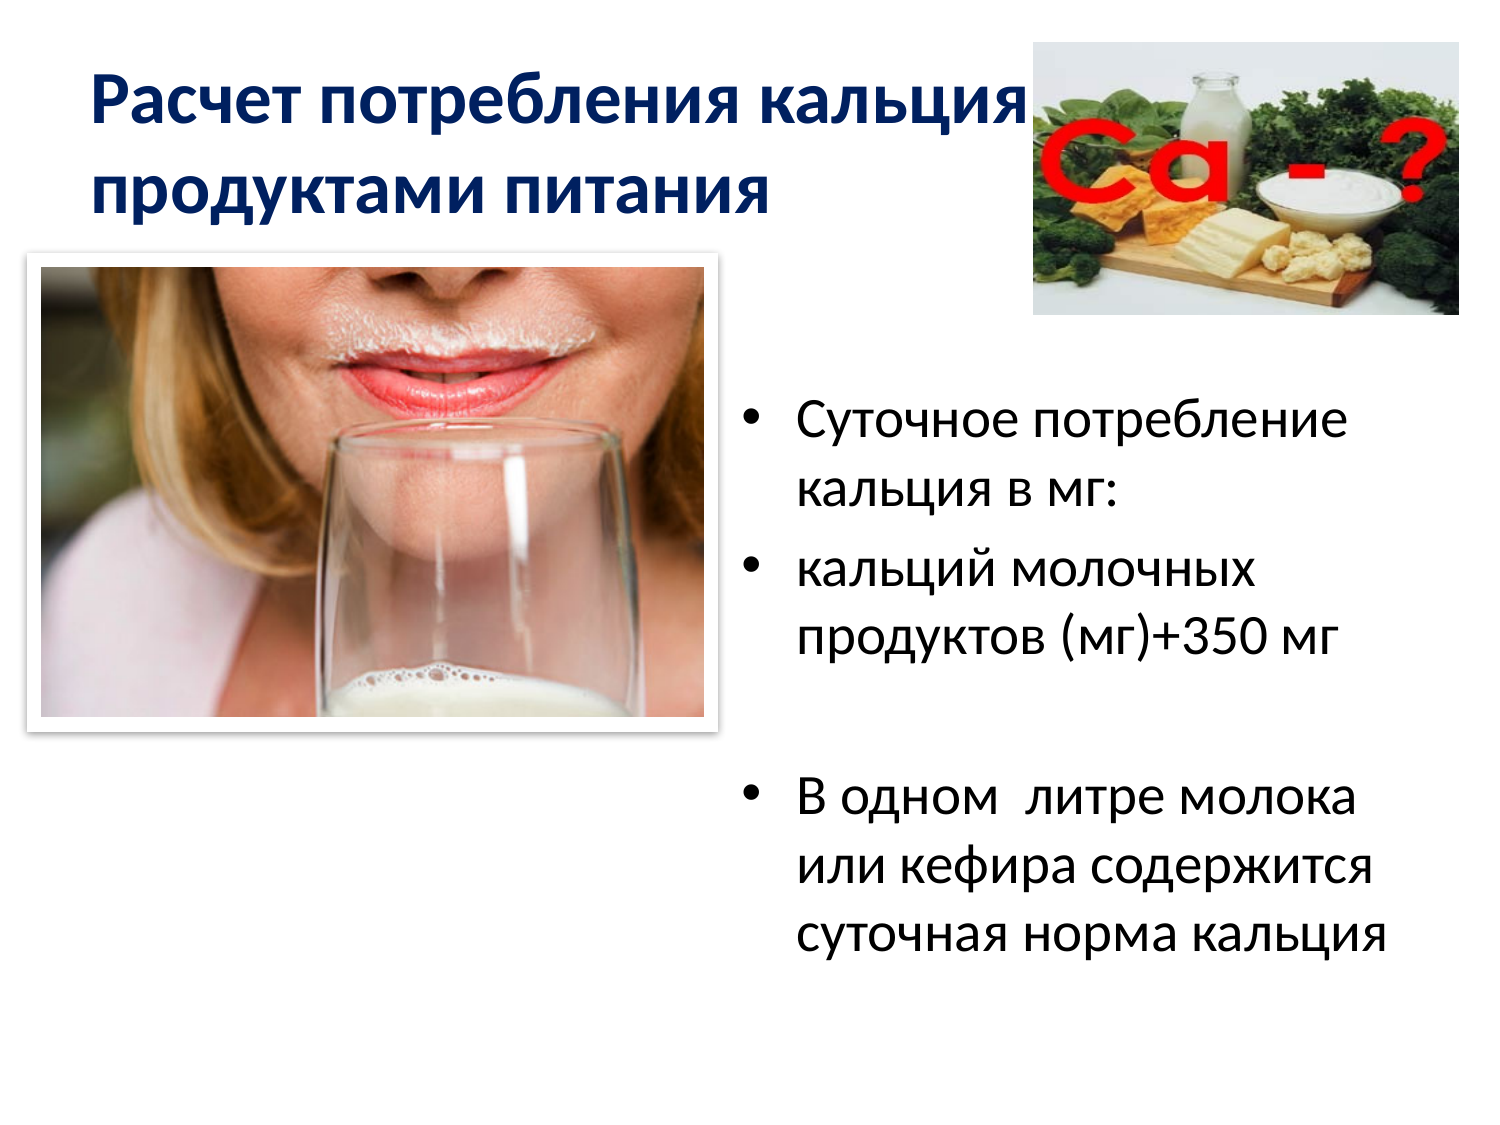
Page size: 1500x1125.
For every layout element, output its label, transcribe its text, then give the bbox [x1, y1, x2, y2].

title Расчет потребления кальция с продуктами питания [74, 44, 1030, 233]
list Суточное потребление кальция в мг: кальций молочных продуктов (мг)+350 мг В одном литре молока или кефира содержится суточная норма кальция [726, 373, 1460, 977]
picture [1033, 42, 1460, 315]
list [40, 266, 704, 718]
